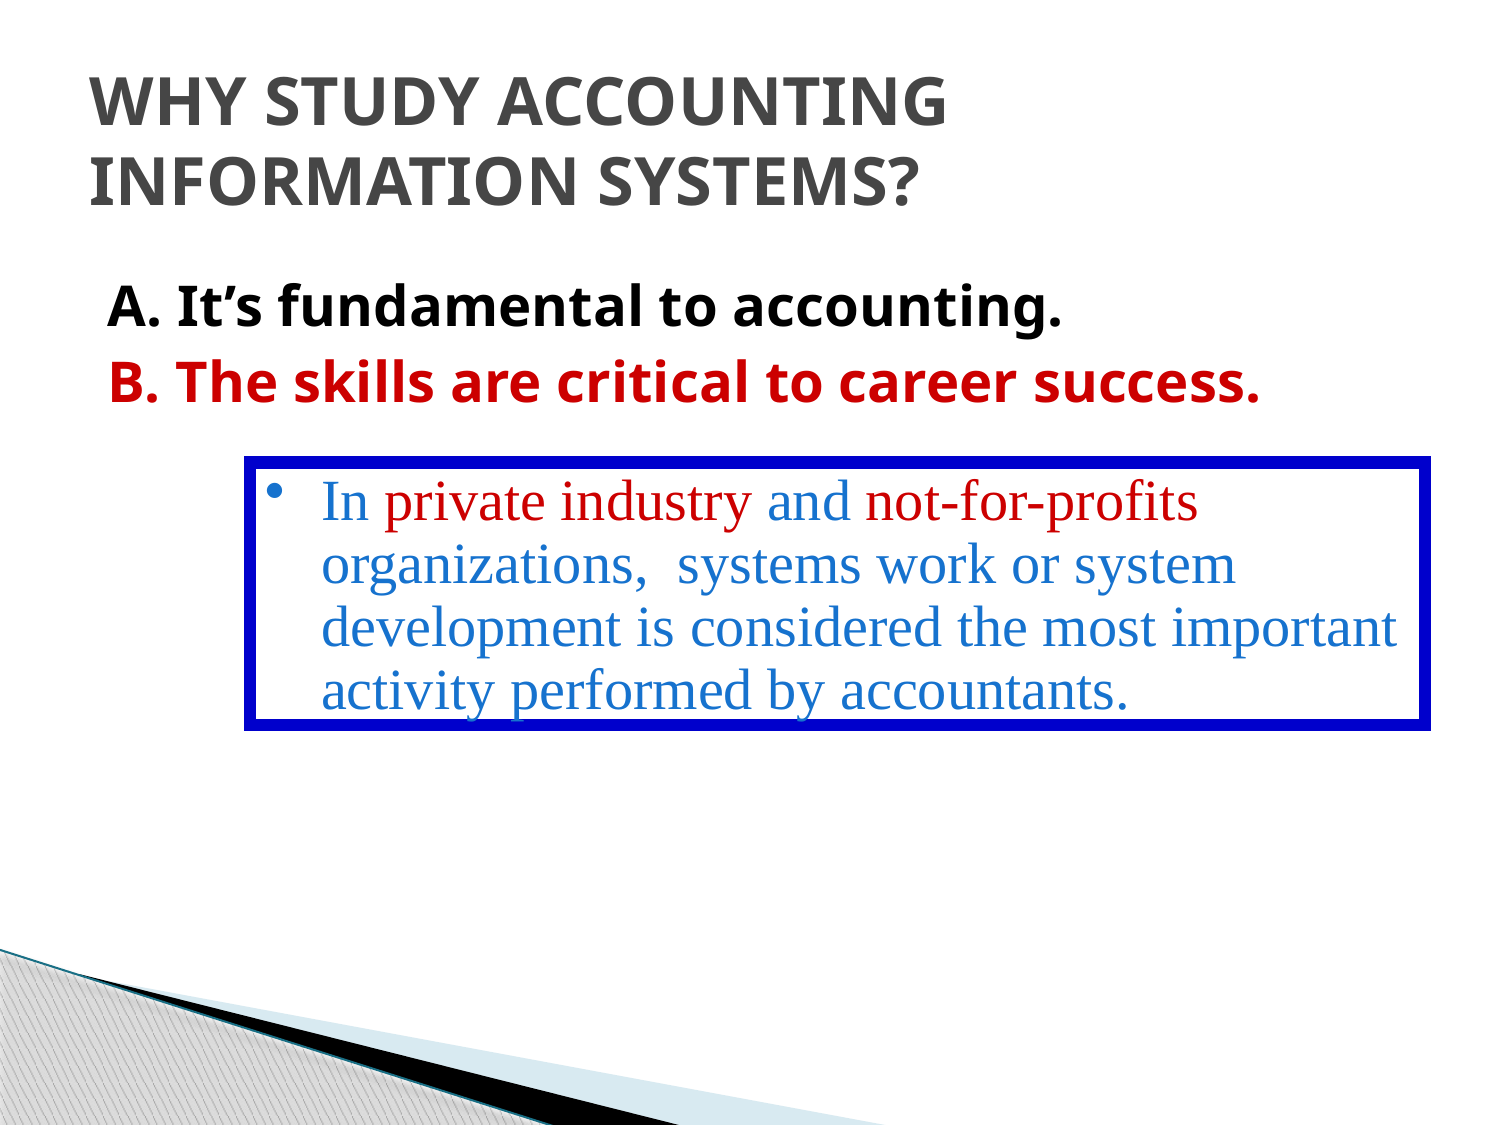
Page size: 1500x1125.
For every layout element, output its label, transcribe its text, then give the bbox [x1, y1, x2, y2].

title WHY STUDY ACCOUNTING INFORMATION SYSTEMS? [75, 45, 1425, 233]
text_box In private industry and not-for-profits organizations, systems work or system development is considered the most important activity performed by accountants. [249, 462, 1425, 725]
list A. It’s fundamental to accounting. B. The skills are critical to career success. [75, 262, 1425, 1013]
